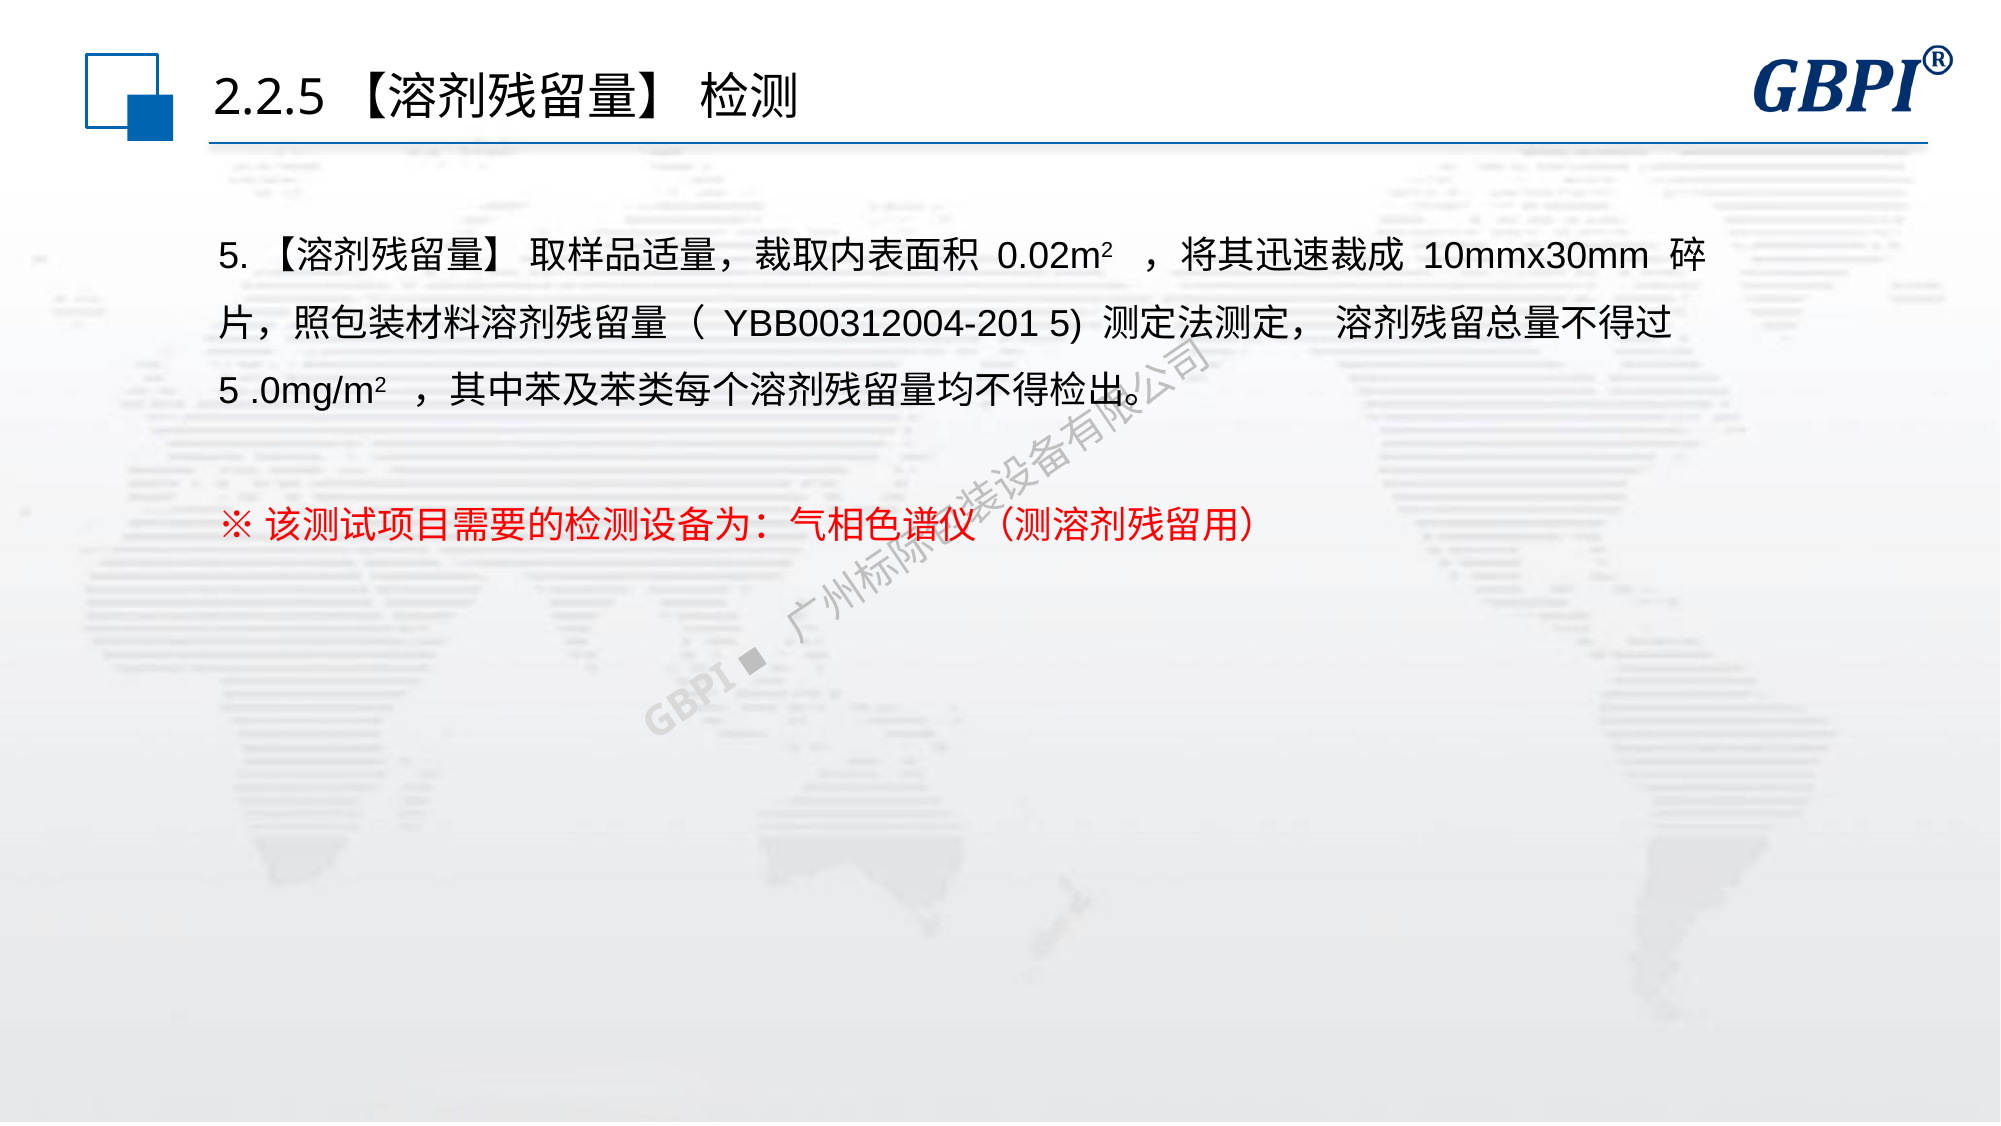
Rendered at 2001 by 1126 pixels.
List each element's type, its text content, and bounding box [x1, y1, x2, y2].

title 2.2.5【溶剂残留量】 检测 [198, 58, 1489, 131]
text_box 5.【溶剂残留量】 取样品适量，裁取内表面积 0.02m2 ，将其迅速裁成 10mmx30mm 碎片，照包装材料溶剂残留量（ YBB00312004-201 5) 测定法测定， 溶剂残留总量不得过 5 .0mg/m2 ，其中苯及苯类每个溶剂残留量均不得检出。 ※该测试项目需要的检测设备为：气相色谱仪（测溶剂残留用） [203, 201, 1751, 554]
picture [0, 0, 2001, 1122]
